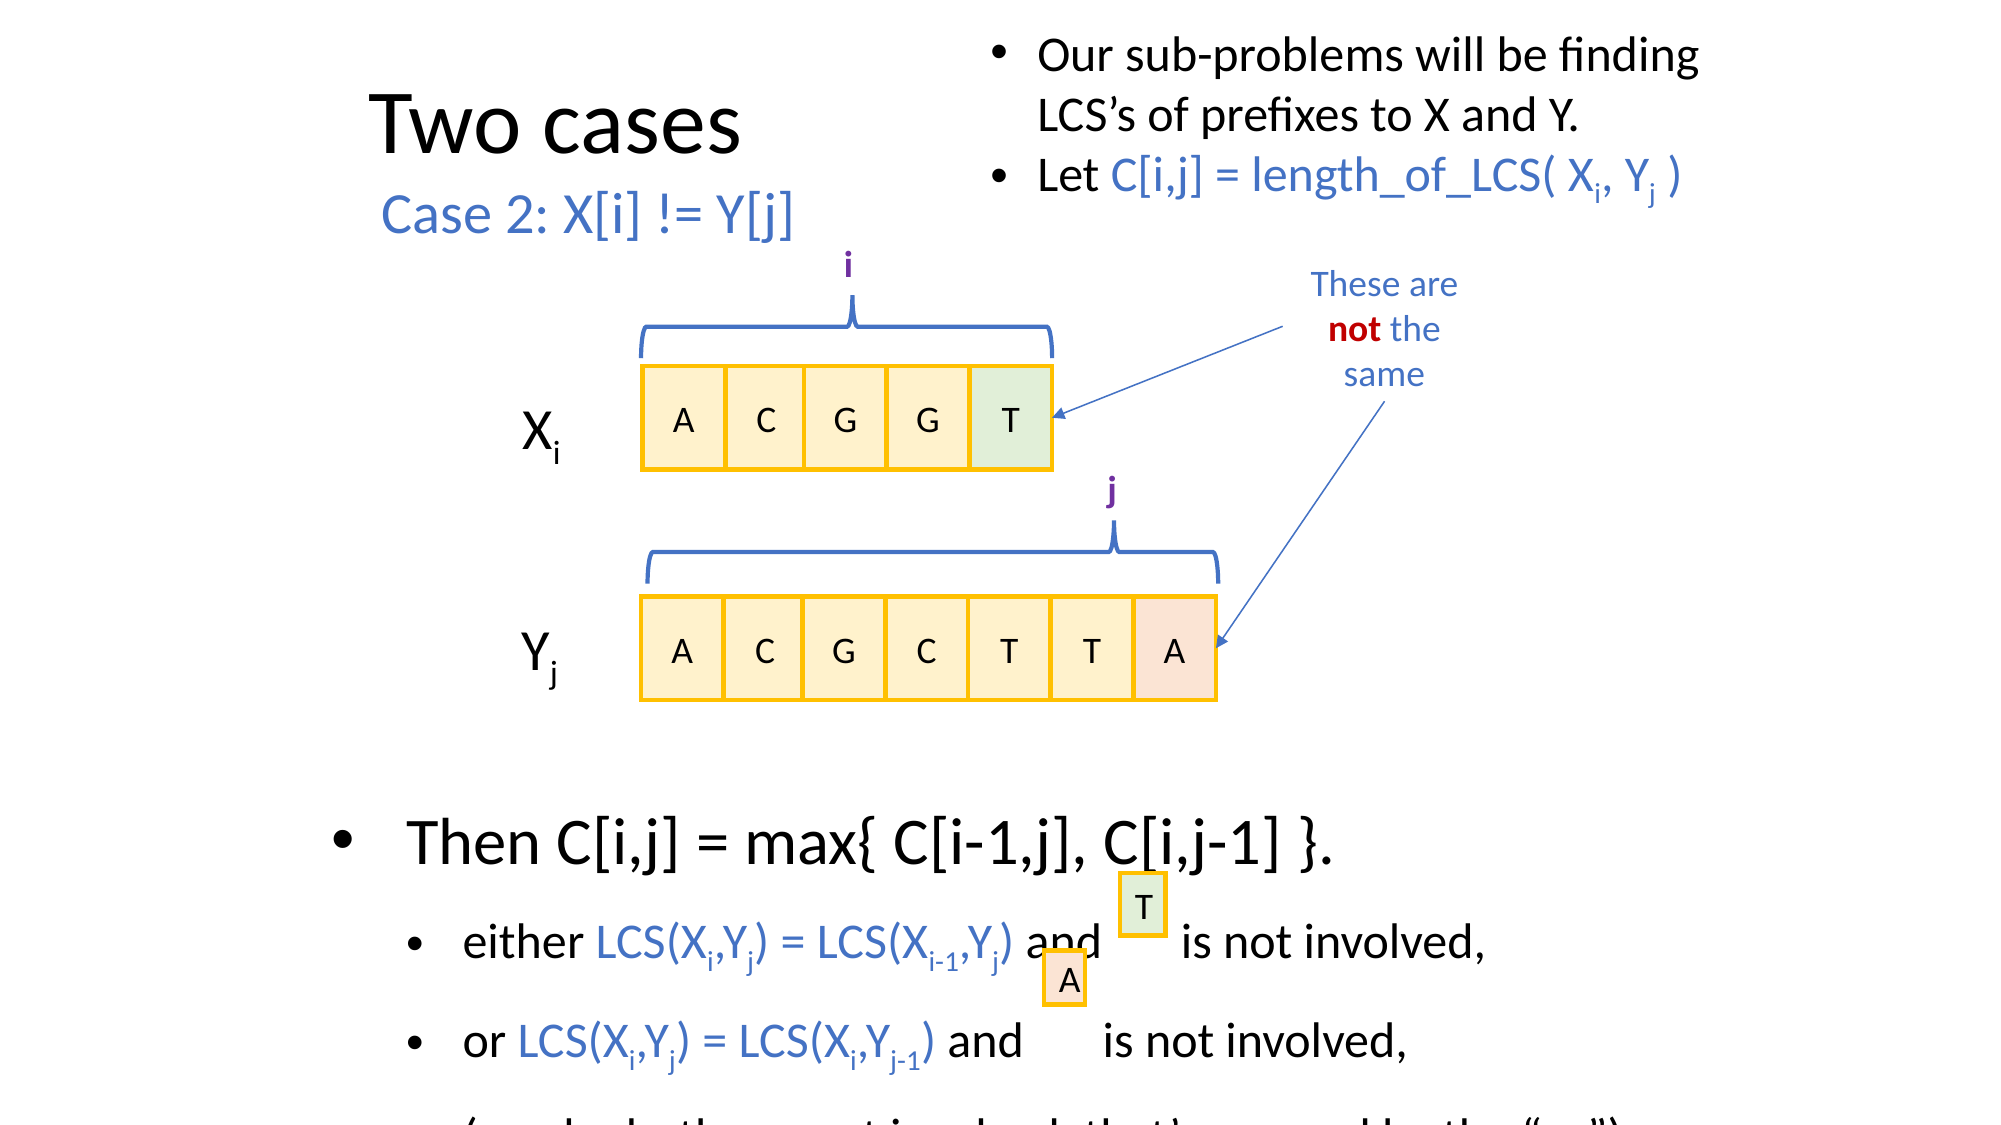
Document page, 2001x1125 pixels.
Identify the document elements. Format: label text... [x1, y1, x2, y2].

text_box G [886, 365, 969, 470]
text_box T [1120, 873, 1166, 936]
text_box i [829, 232, 912, 293]
text_box A [642, 365, 725, 470]
text_box Xi [507, 383, 597, 479]
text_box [1215, 402, 1385, 649]
text_box j [1092, 457, 1207, 518]
text_box A [1133, 596, 1216, 701]
text_box T [1050, 596, 1133, 701]
text_box A [1043, 950, 1086, 1005]
text_box Our sub-problems will be finding LCS’s of prefixes to X and Y. Let C[i,j] = length_of_LCS( Xi, Yj ) [975, 13, 1739, 217]
text_box T [969, 365, 1053, 470]
text_box C [723, 596, 802, 701]
text_box T [967, 596, 1050, 701]
text_box [641, 295, 1049, 359]
text_box These are not the same [1282, 251, 1487, 402]
text_box Case 2: X[i] != Y[j] [366, 167, 1138, 253]
text_box [647, 520, 1210, 584]
text_box C [885, 596, 967, 701]
text_box Yj [506, 604, 596, 699]
text_box C [725, 365, 804, 470]
text_box G [804, 365, 886, 470]
text_box G [802, 596, 885, 701]
title Two cases [353, 59, 975, 188]
text_box A [641, 596, 723, 701]
text_box Then C[i,j] = max{ C[i-1,j], C[i,j-1] }. either LCS(Xi,Yj) = LCS(Xi-1,Yj) and is not involved, or LCS(Xi,Yj) = LCS(Xi,Yj-1) and is not involved, (maybe both are not involved, that’s covered by the “or”). [316, 783, 1687, 1125]
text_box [1051, 326, 1283, 419]
